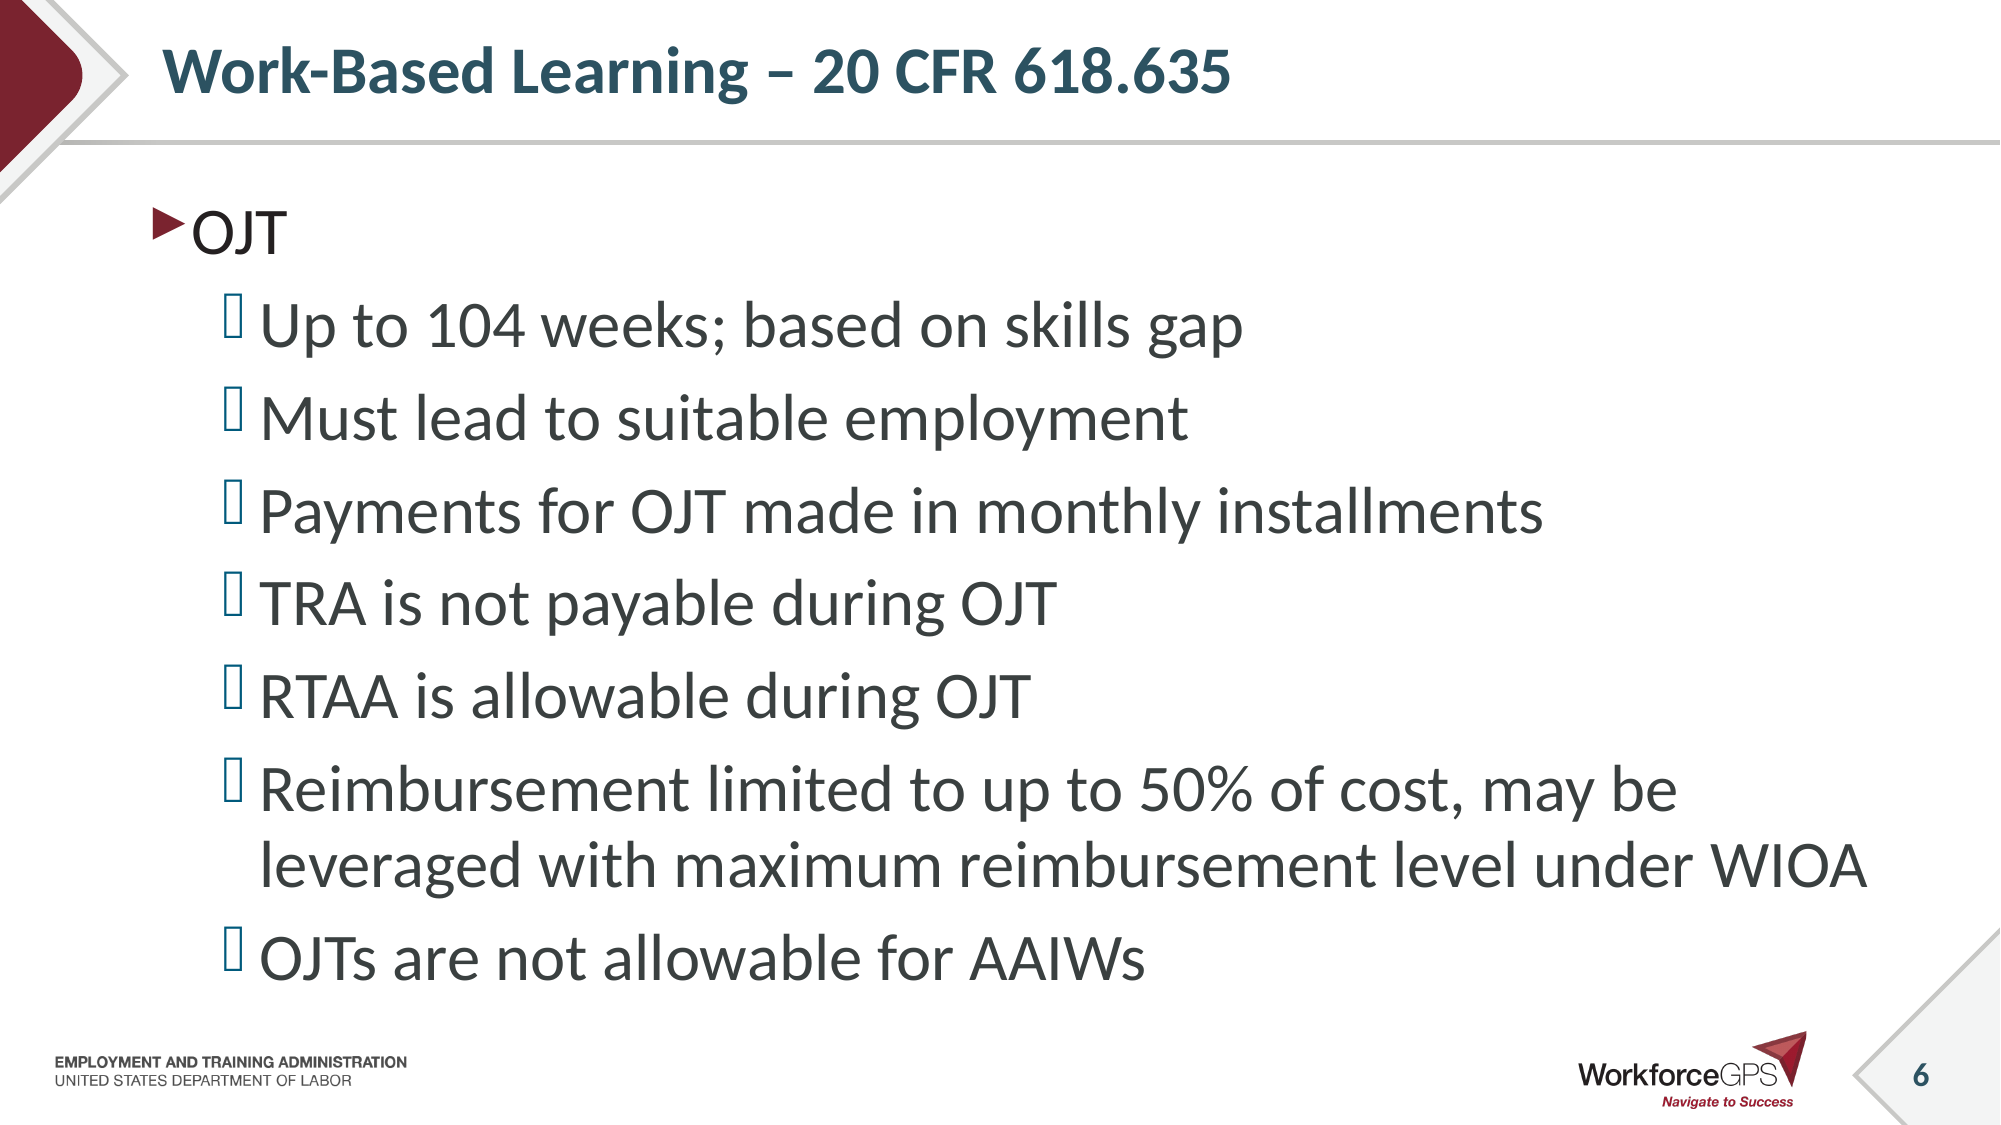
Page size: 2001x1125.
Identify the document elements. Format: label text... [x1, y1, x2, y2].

title Work-Based Learning – 20 CFR 618.635 [132, 7, 1950, 137]
slide_number 48 [47, 1049, 420, 1095]
list OJT Up to 104 weeks; based on skills gap Must lead to suitable employment Payments for OJT made in monthly installments TRA is not payable during OJT RTAA is allowable during OJT Reimbursement limited to up to 50% of cost, may be leveraged with maximum reimbursement level under WIOA OJTs are not allowable for AAIWs [132, 186, 1950, 1014]
slide_number 6 [1867, 1042, 1975, 1103]
